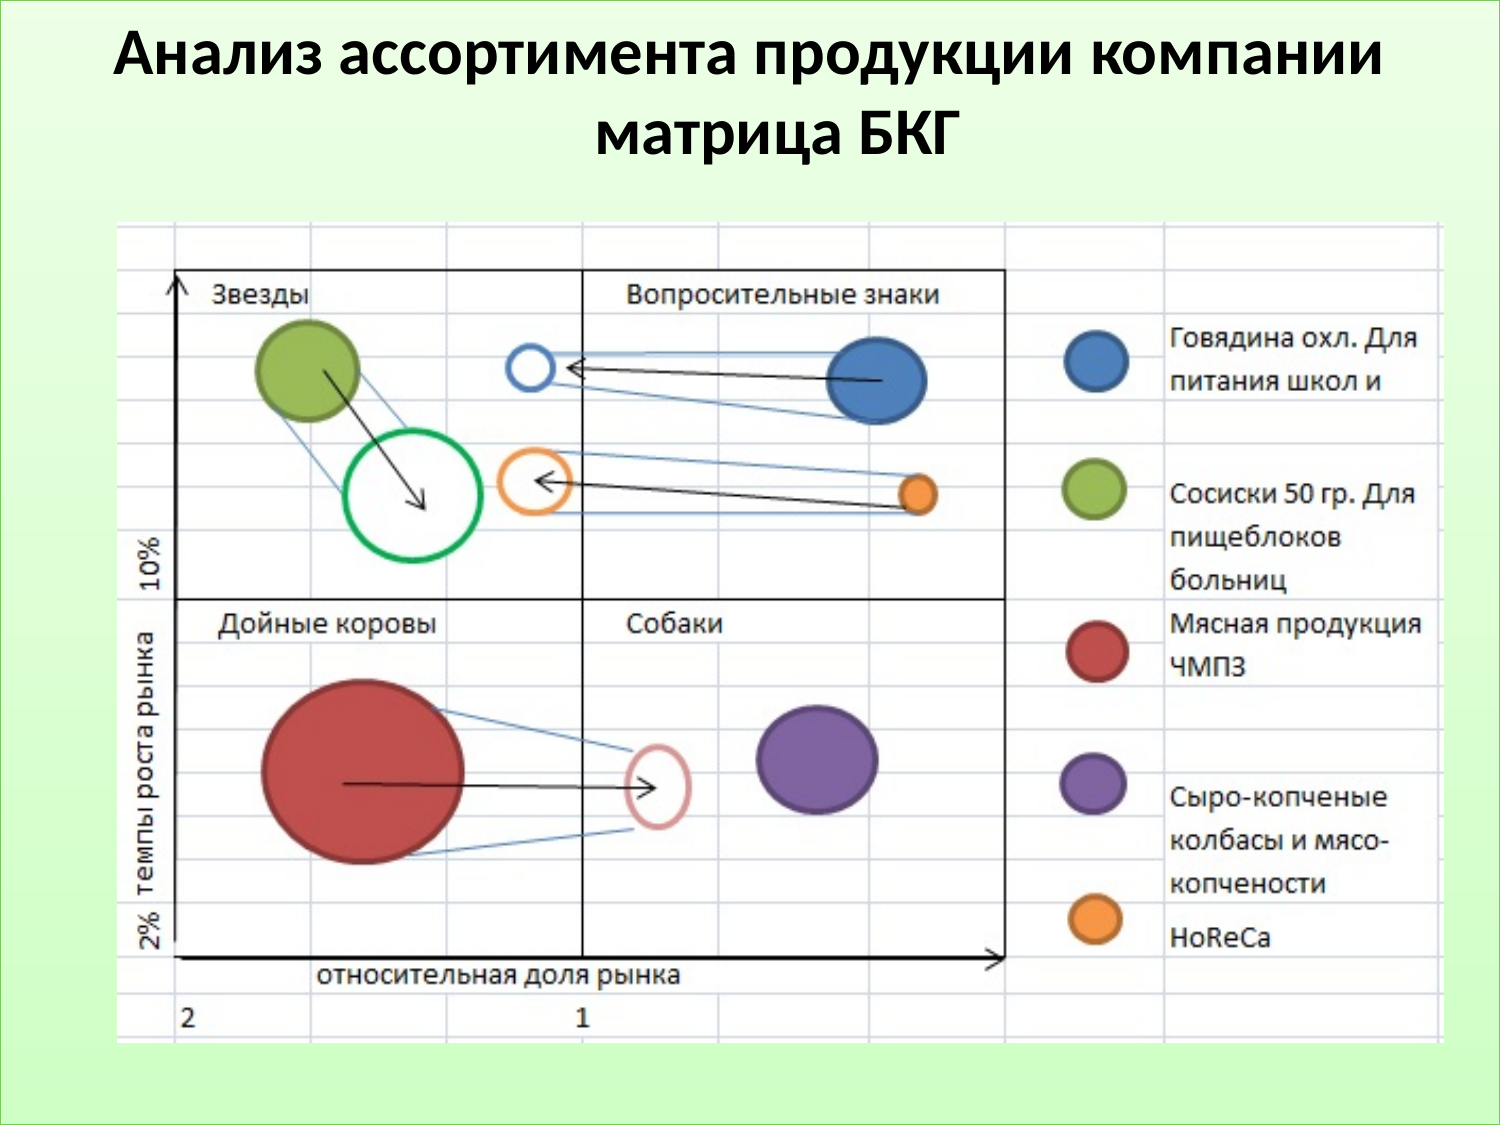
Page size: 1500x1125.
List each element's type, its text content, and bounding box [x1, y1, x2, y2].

picture [116, 222, 1444, 1044]
list Анализ ассортимента продукции компании матрица БКГ [0, 0, 1500, 1125]
